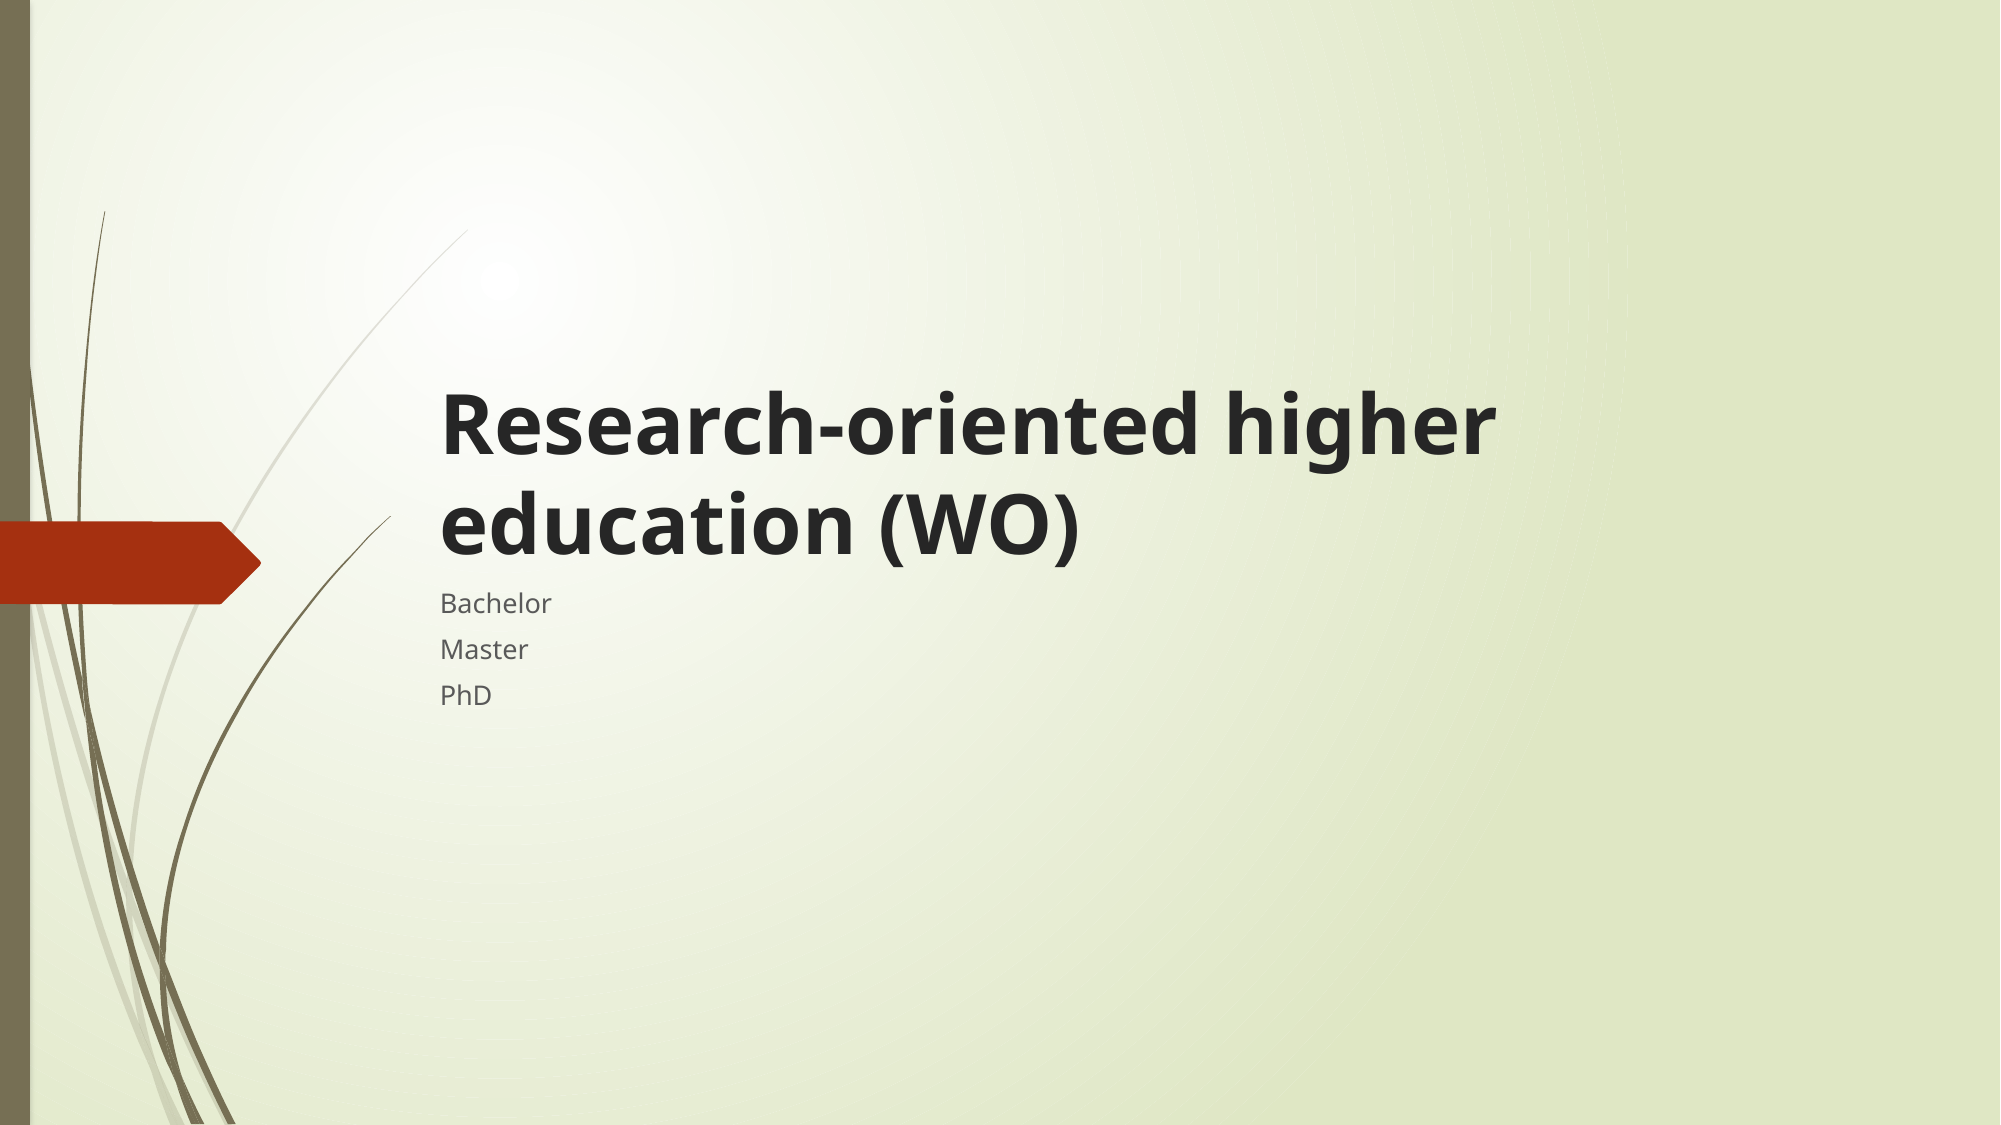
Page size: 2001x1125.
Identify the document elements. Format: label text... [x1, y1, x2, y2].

title Research-oriented higher education (WO) [424, 337, 1888, 579]
list Bachelor Master PhD [424, 579, 1888, 721]
